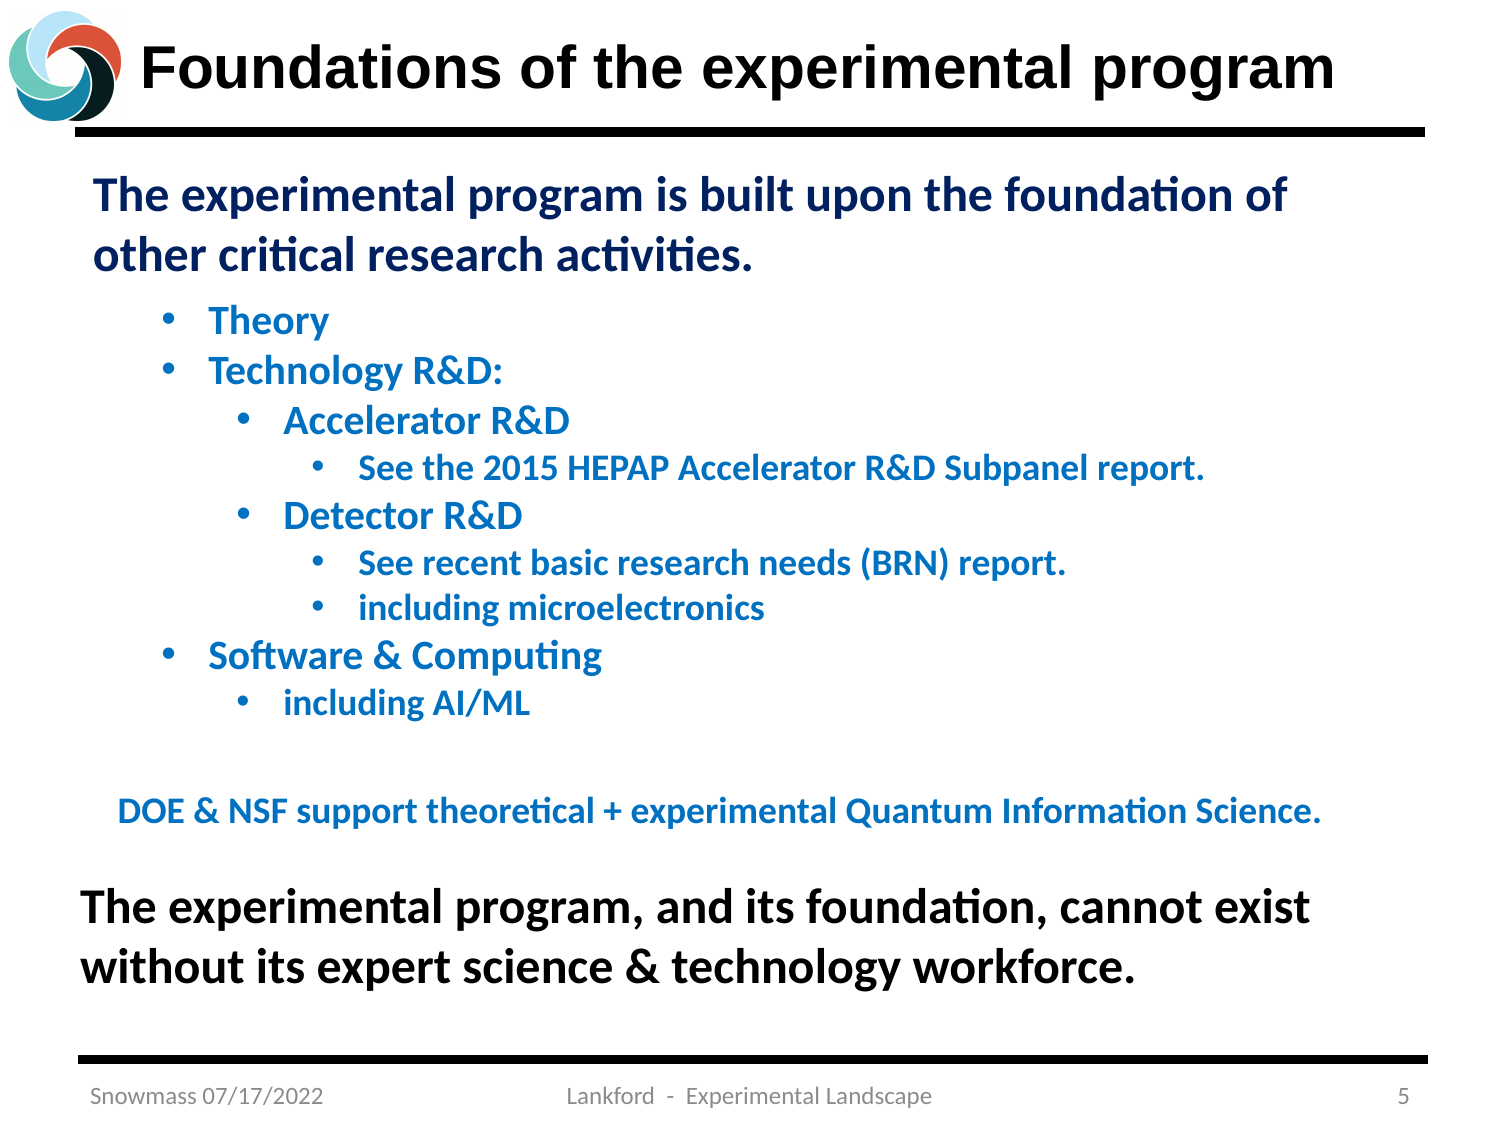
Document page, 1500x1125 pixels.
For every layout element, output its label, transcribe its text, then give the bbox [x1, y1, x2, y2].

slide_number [75, 1065, 425, 1125]
text_box DOE & NSF support theoretical + experimental Quantum Information Science. [65, 778, 1425, 839]
text_box The experimental program, and its foundation, cannot exist without its expert science & technology workforce. [65, 866, 1440, 1002]
title Foundations of the experimental program [127, 18, 1440, 111]
footer Lankford - Experimental Landscape [437, 1068, 1063, 1125]
slide_number 5 [1074, 1067, 1425, 1125]
text_box The experimental program is built upon the foundation of other critical research activities. [78, 153, 1425, 289]
picture [9, 10, 122, 121]
text_box Theory Technology R&D: Accelerator R&D See the 2015 HEPAP Accelerator R&D Subpanel report. Detector R&D See recent basic research needs (BRN) report. including microelectronics Software & Computing including AI/ML [71, 285, 1419, 731]
